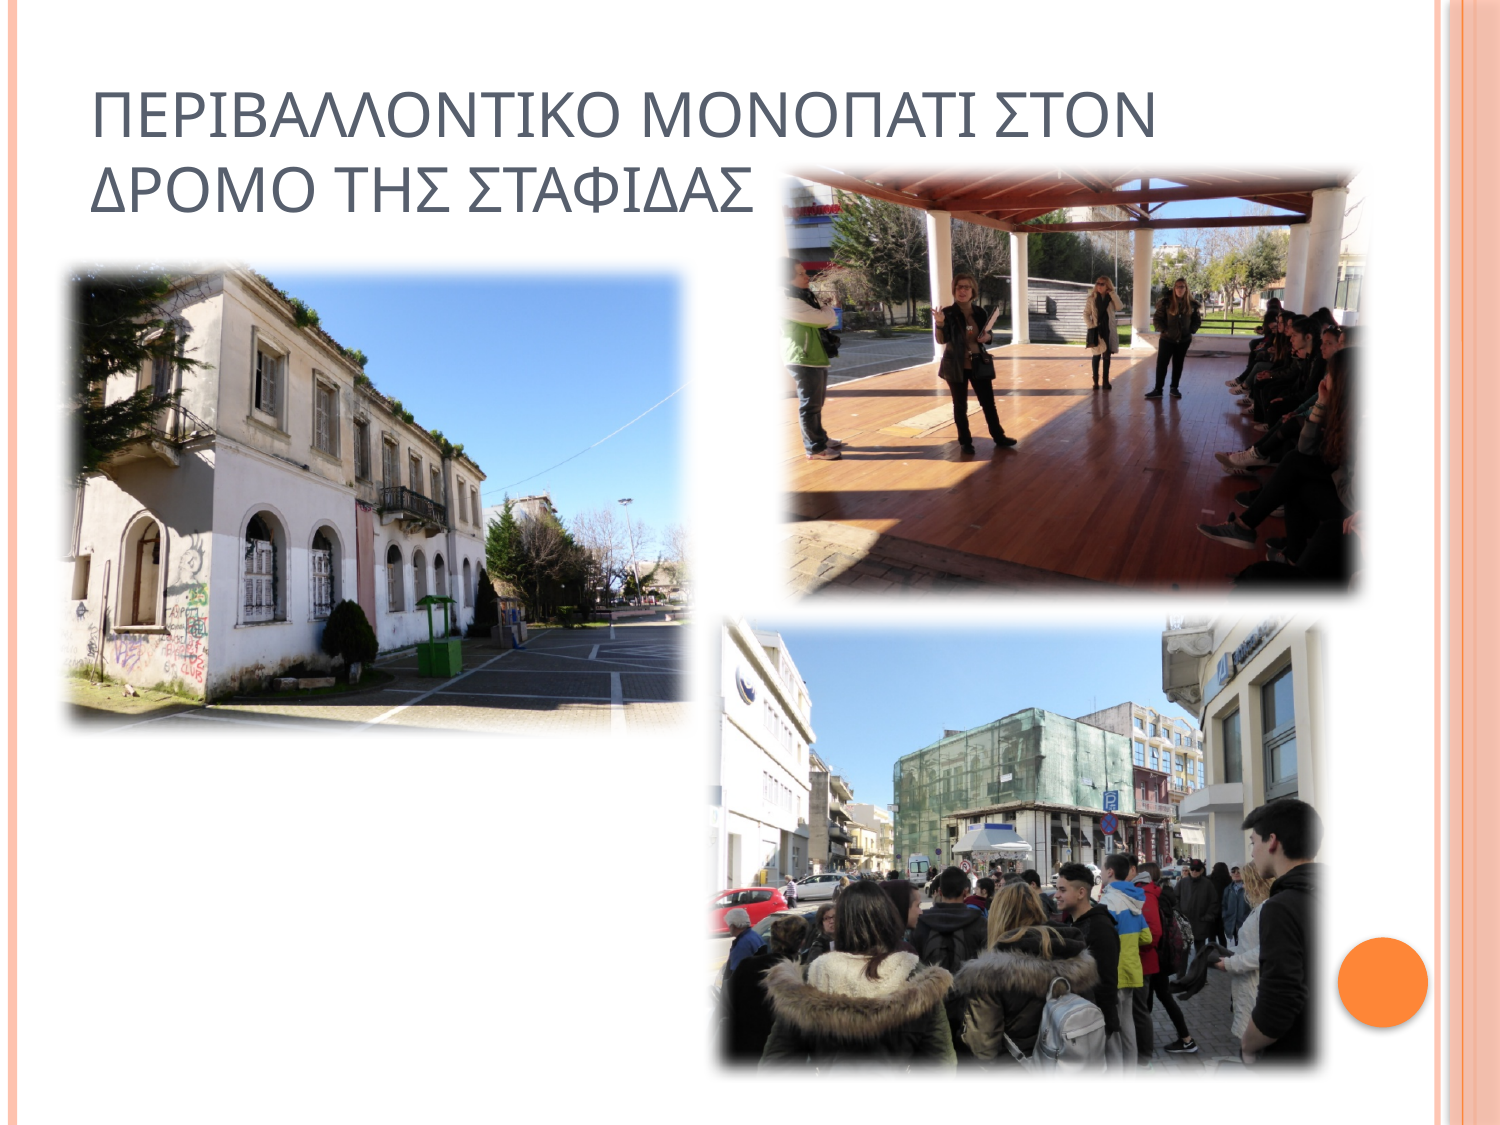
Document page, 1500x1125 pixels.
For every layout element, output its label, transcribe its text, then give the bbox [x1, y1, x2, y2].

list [52, 254, 700, 741]
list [773, 160, 1375, 612]
title Περιβαλλοντικο μονοπατι στον δρομο τησ σταφιδασ [75, 45, 1300, 233]
picture [702, 609, 1336, 1085]
